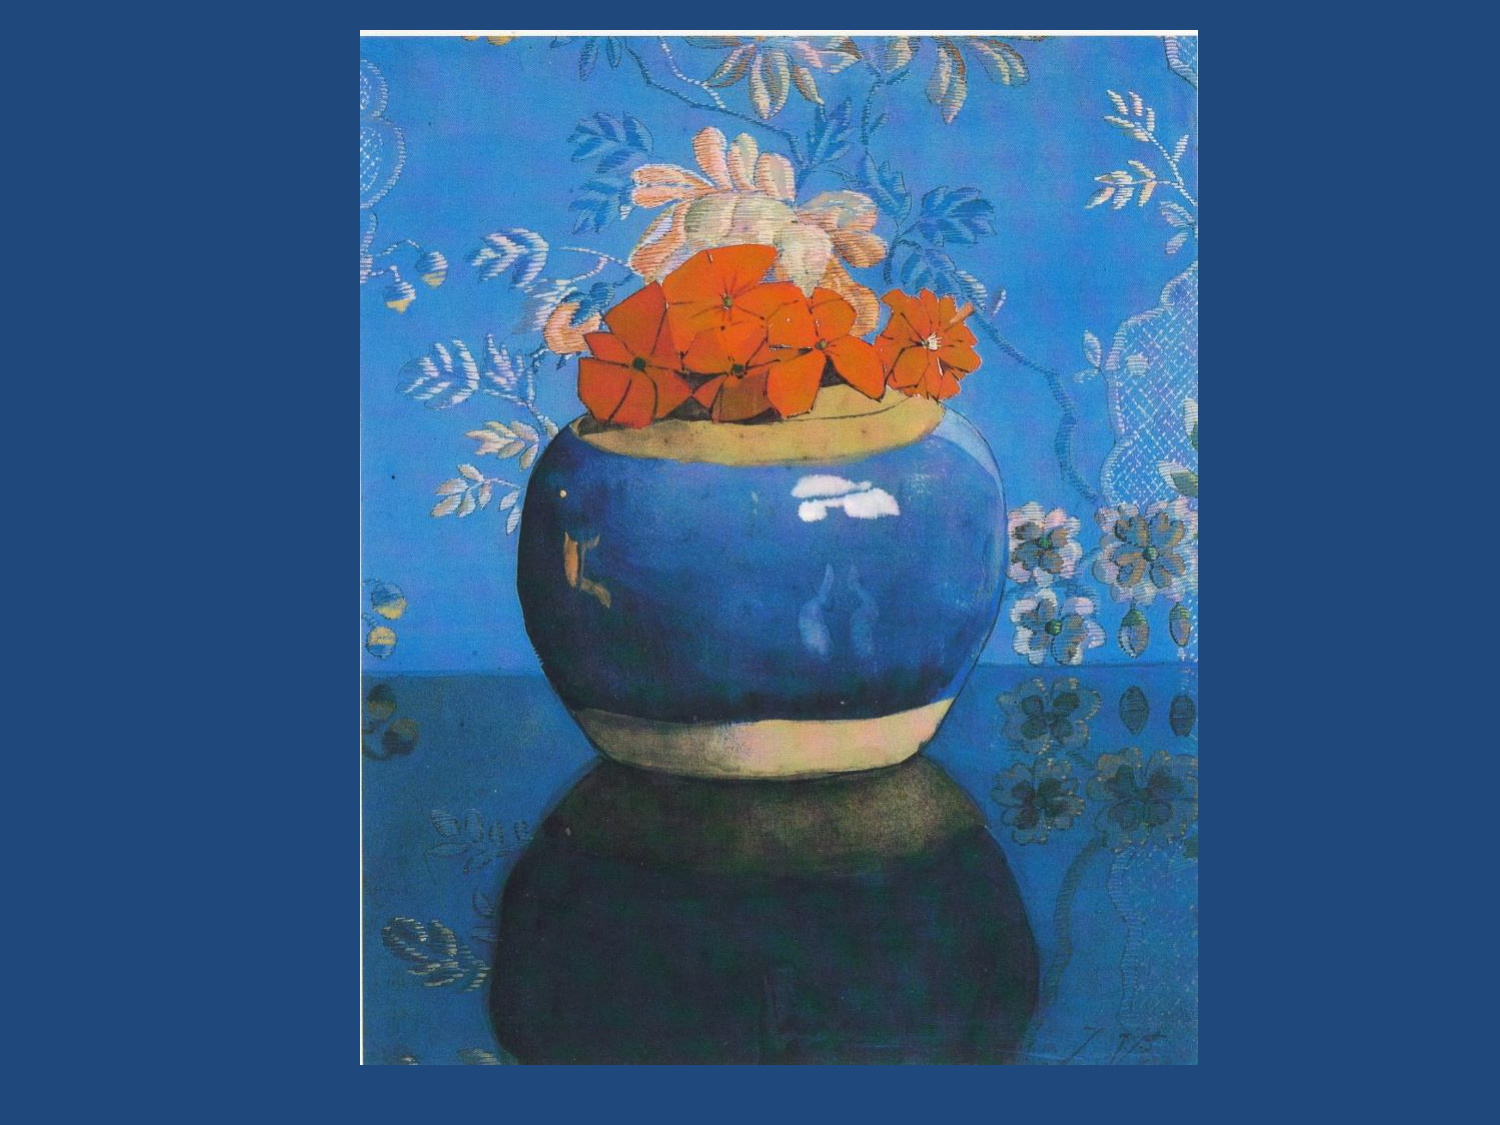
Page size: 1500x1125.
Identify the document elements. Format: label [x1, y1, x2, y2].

picture [359, 30, 1198, 1065]
